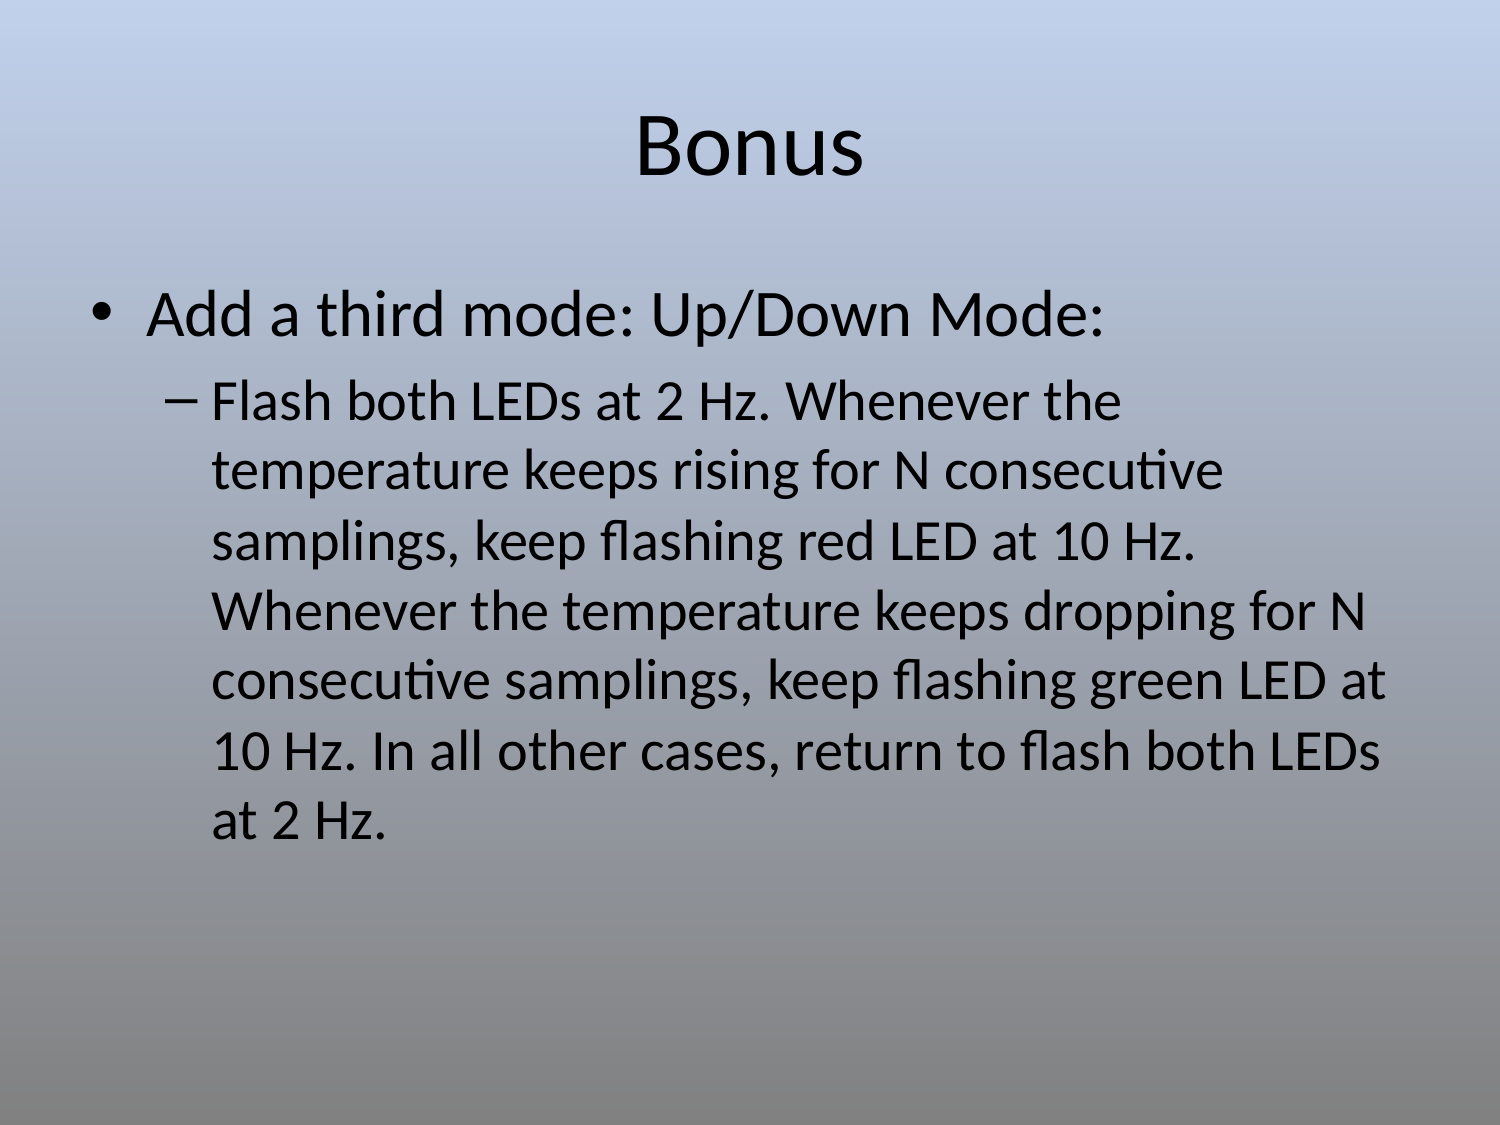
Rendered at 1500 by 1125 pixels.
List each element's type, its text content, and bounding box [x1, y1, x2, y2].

list Add a third mode: Up/Down Mode: Flash both LEDs at 2 Hz. Whenever the temperature keeps rising for N consecutive samplings, keep flashing red LED at 10 Hz. Whenever the temperature keeps dropping for N consecutive samplings, keep flashing green LED at 10 Hz. In all other cases, return to flash both LEDs at 2 Hz. [74, 262, 1426, 1006]
title Bonus [74, 44, 1426, 233]
